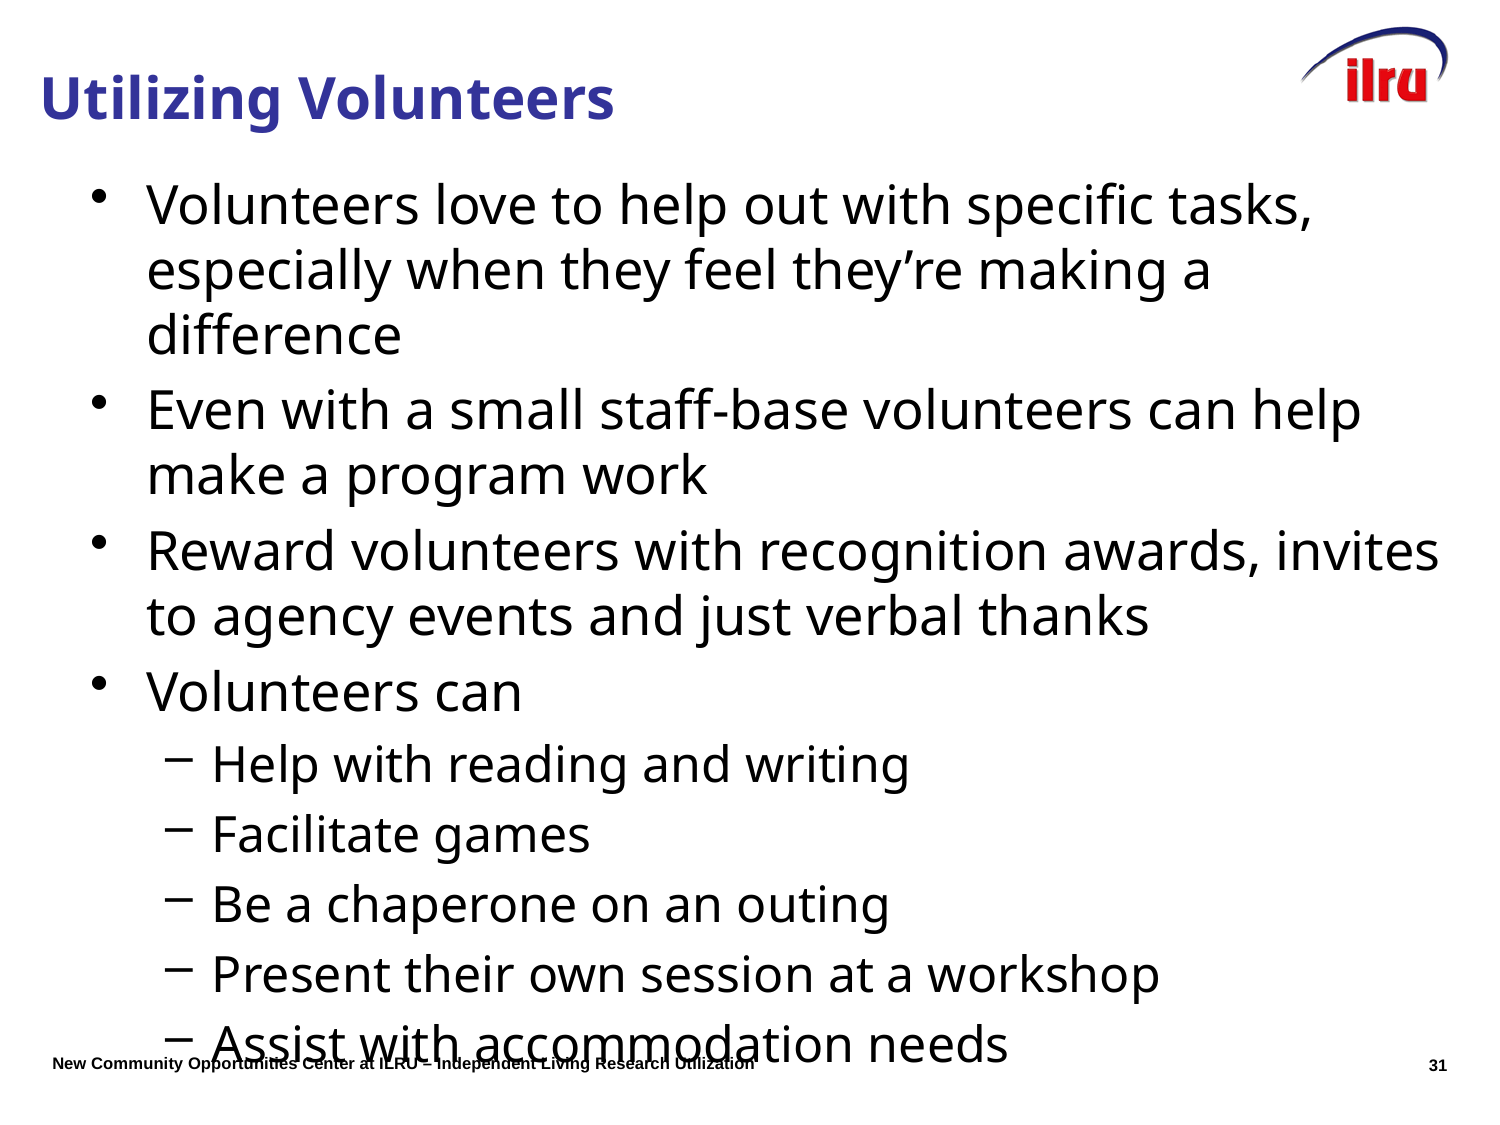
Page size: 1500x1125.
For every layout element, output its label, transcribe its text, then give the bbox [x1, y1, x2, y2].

picture [1299, 24, 1463, 37]
title Utilizing Volunteers [24, 37, 1463, 155]
list Volunteers love to help out with specific tasks, especially when they feel they’re making a difference Even with a small staff-base volunteers can help make a program work Reward volunteers with recognition awards, invites to agency events and just verbal thanks Volunteers can Help with reading and writing Facilitate games Be a chaperone on an outing Present their own session at a workshop Assist with accommodation needs [75, 162, 1475, 963]
slide_number 31 [1362, 1046, 1463, 1088]
